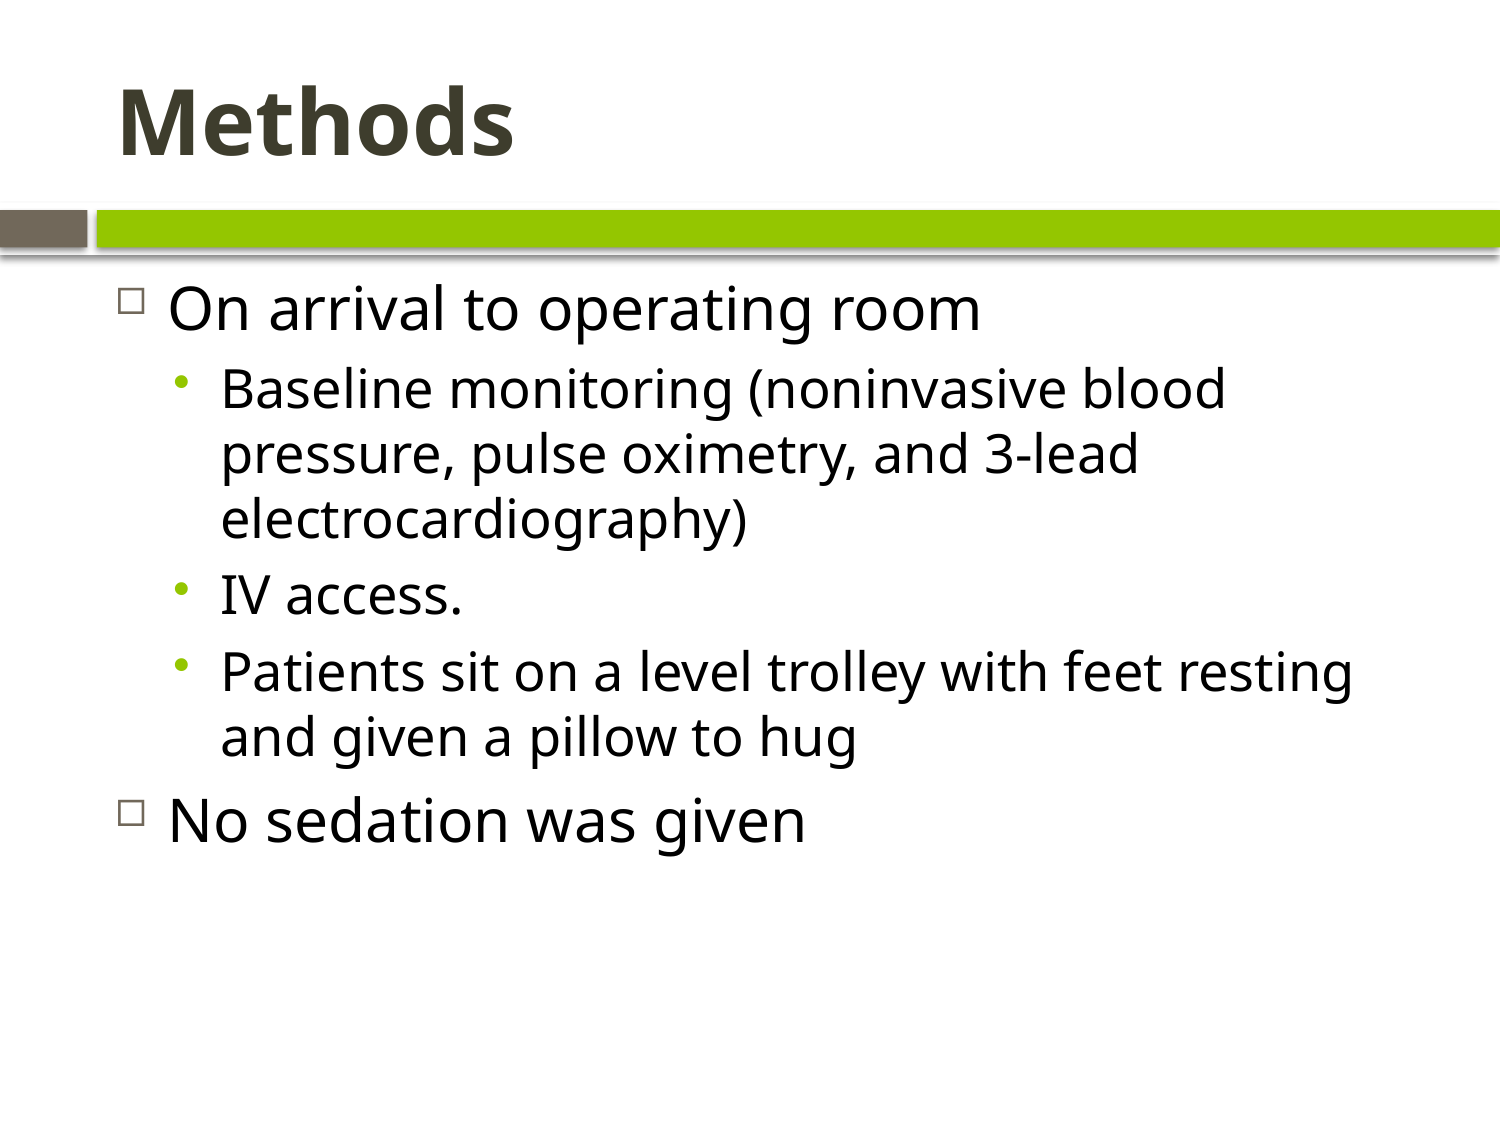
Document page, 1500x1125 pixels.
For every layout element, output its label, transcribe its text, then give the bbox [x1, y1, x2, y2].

title Methods [100, 37, 1438, 200]
list On arrival to operating room Baseline monitoring (noninvasive blood pressure, pulse oximetry, and 3-lead electrocardiography) IV access. Patients sit on a level trolley with feet resting and given a pillow to hug No sedation was given [100, 262, 1438, 1000]
